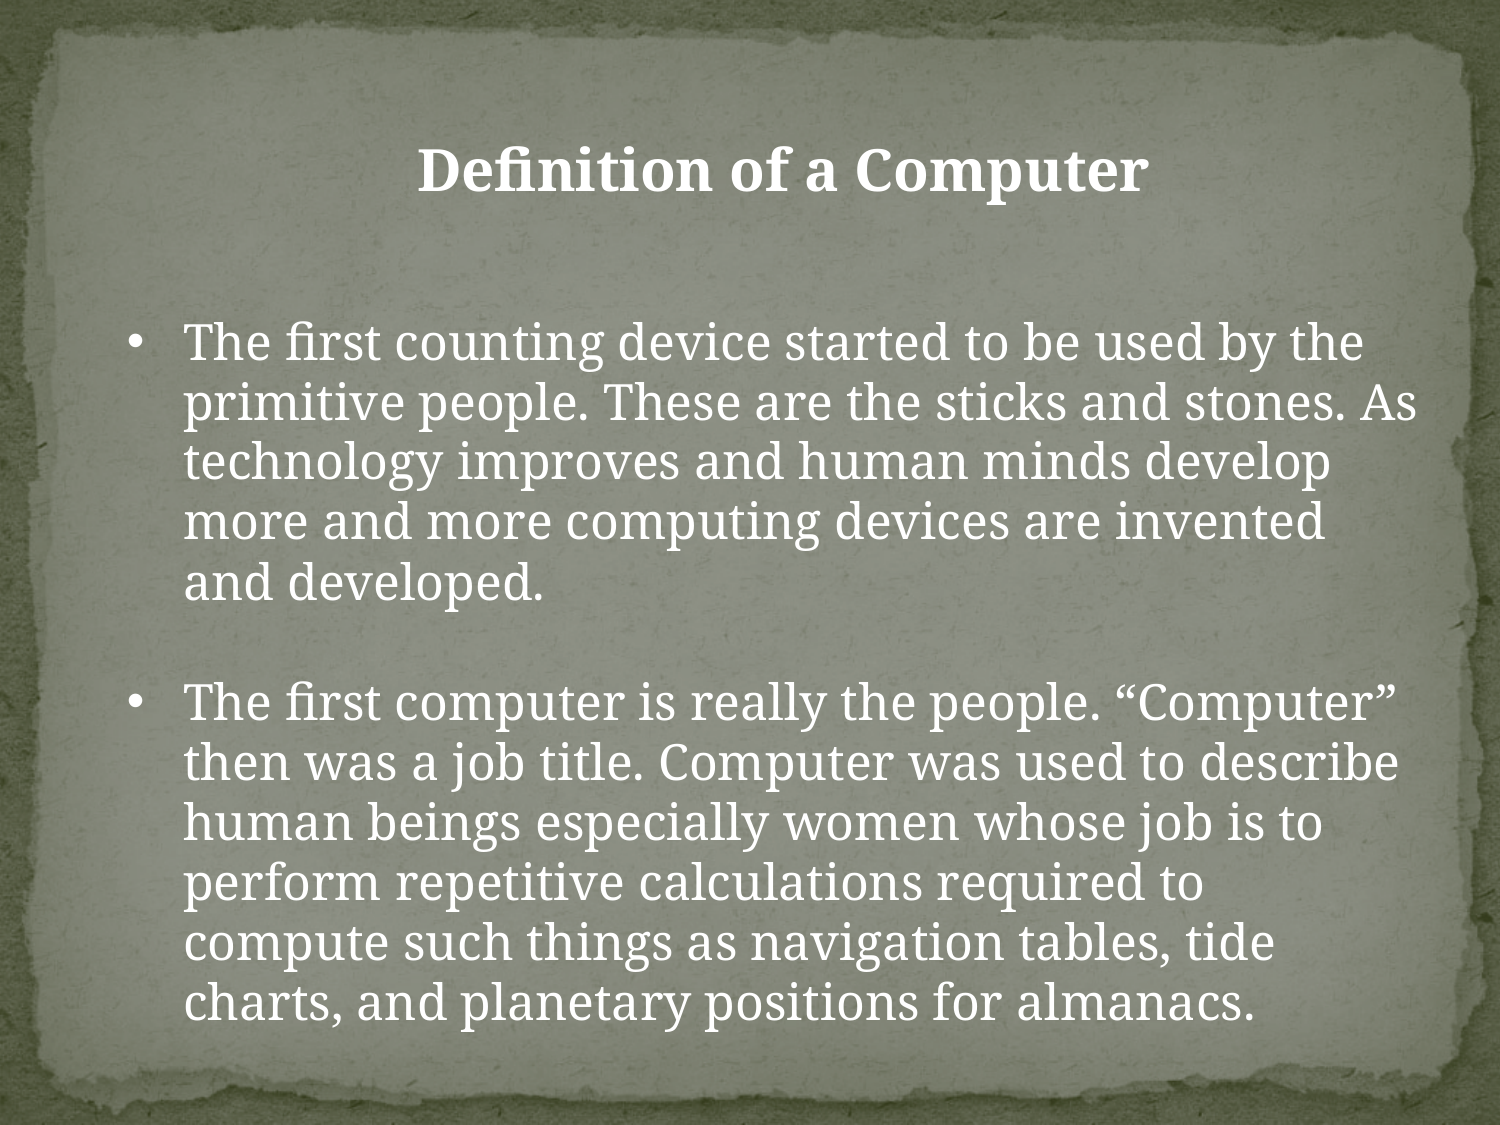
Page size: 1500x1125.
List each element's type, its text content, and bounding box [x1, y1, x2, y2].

text_box The first counting device started to be used by the primitive people. These are the sticks and stones. As technology improves and human minds develop more and more computing devices are invented and developed. The first computer is really the people. “Computer” then was a job title. Computer was used to describe human beings especially women whose job is to perform repetitive calculations required to compute such things as navigation tables, tide charts, and planetary positions for almanacs. [112, 302, 1435, 1038]
text_box Definition of a Computer [402, 125, 1166, 211]
